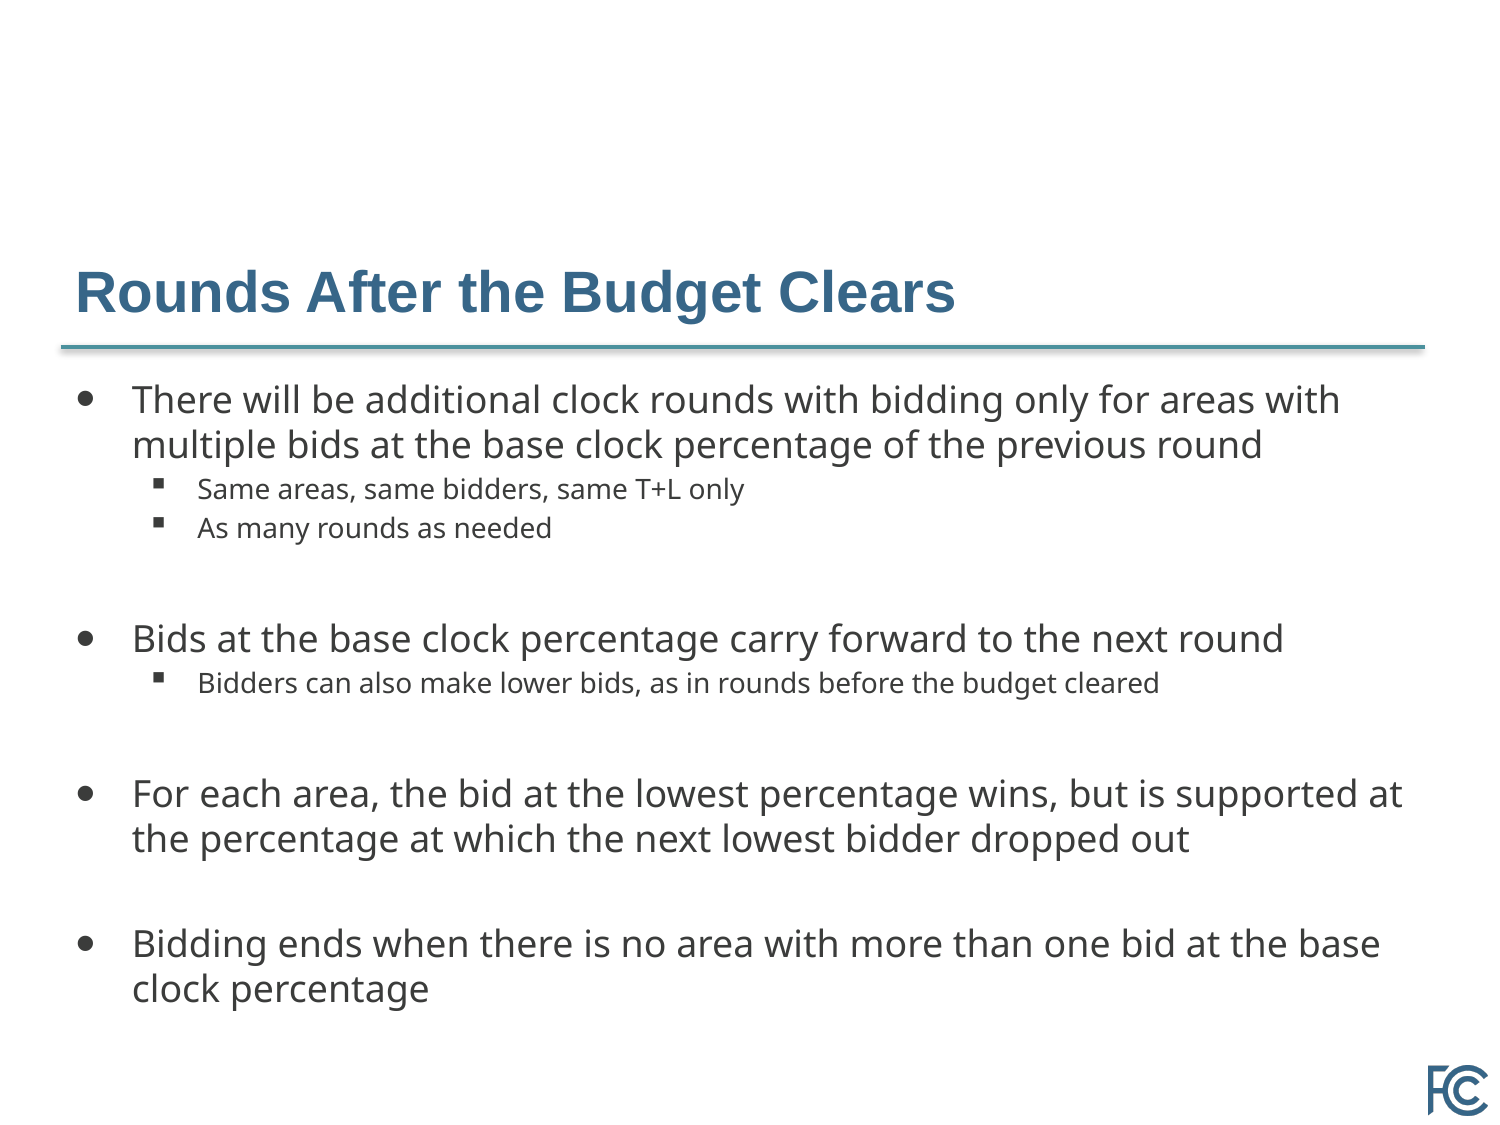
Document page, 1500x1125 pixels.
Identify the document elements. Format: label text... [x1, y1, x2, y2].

list There will be additional clock rounds with bidding only for areas with multiple bids at the base clock percentage of the previous round Same areas, same bidders, same T+L only As many rounds as needed Bids at the base clock percentage carry forward to the next round Bidders can also make lower bids, as in rounds before the budget cleared For each area, the bid at the lowest percentage wins, but is supported at the percentage at which the next lowest bidder dropped out Bidding ends when there is no area with more than one bid at the base clock percentage [60, 368, 1449, 1054]
picture [1428, 1065, 1488, 1116]
title Rounds After the Budget Clears [60, 247, 1342, 348]
picture [0, 2, 1372, 1018]
